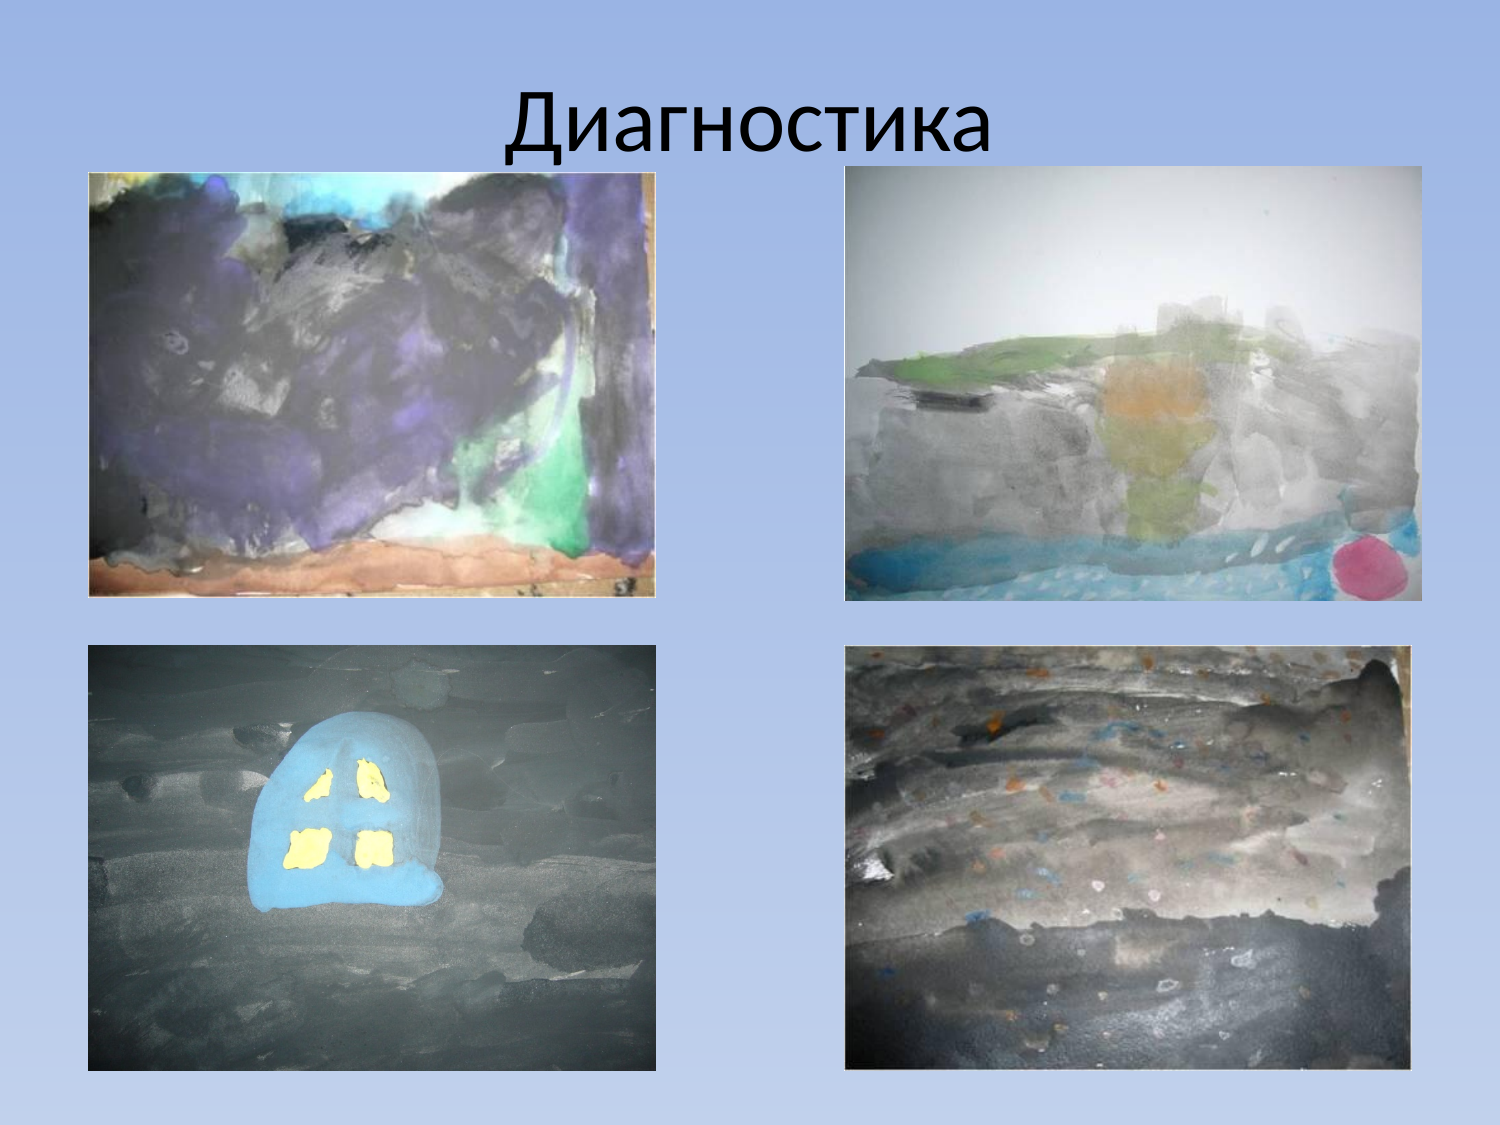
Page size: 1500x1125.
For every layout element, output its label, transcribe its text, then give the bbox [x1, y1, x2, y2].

picture [88, 172, 656, 599]
picture [88, 644, 656, 1071]
title Диагностика [75, 45, 1425, 185]
picture [844, 166, 1423, 601]
picture [844, 644, 1412, 1071]
